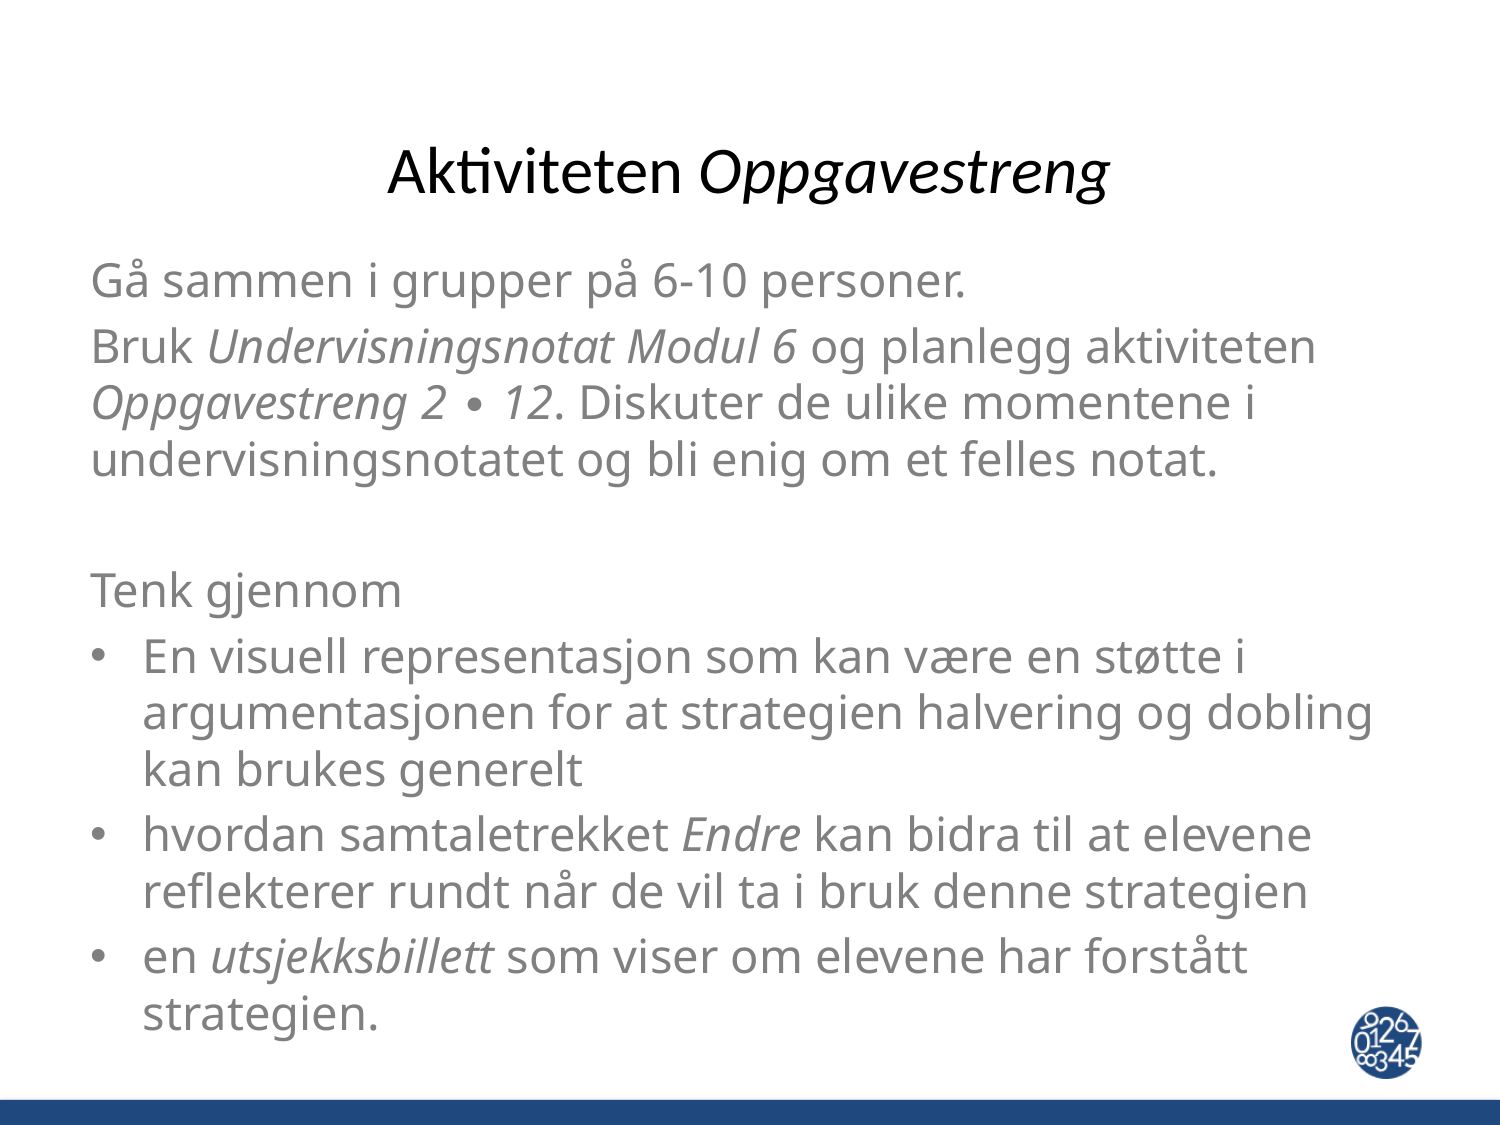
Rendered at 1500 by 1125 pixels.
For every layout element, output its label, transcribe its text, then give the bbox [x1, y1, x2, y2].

picture [1351, 1052, 1428, 1079]
list Gå sammen i grupper på 6-10 personer. Bruk Undervisningsnotat Modul 6 og planlegg aktiviteten Oppgavestreng 2 ∙ 12. Diskuter de ulike momentene i undervisningsnotatet og bli enig om et felles notat. Tenk gjennom En visuell representasjon som kan være en støtte i argumentasjonen for at strategien halvering og dobling kan brukes generelt hvordan samtaletrekket Endre kan bidra til at elevene reflekterer rundt når de vil ta i bruk denne strategien en utsjekksbillett som viser om elevene har forstått strategien. [75, 243, 1445, 1052]
title Aktiviteten Oppgavestreng [75, 90, 1425, 243]
